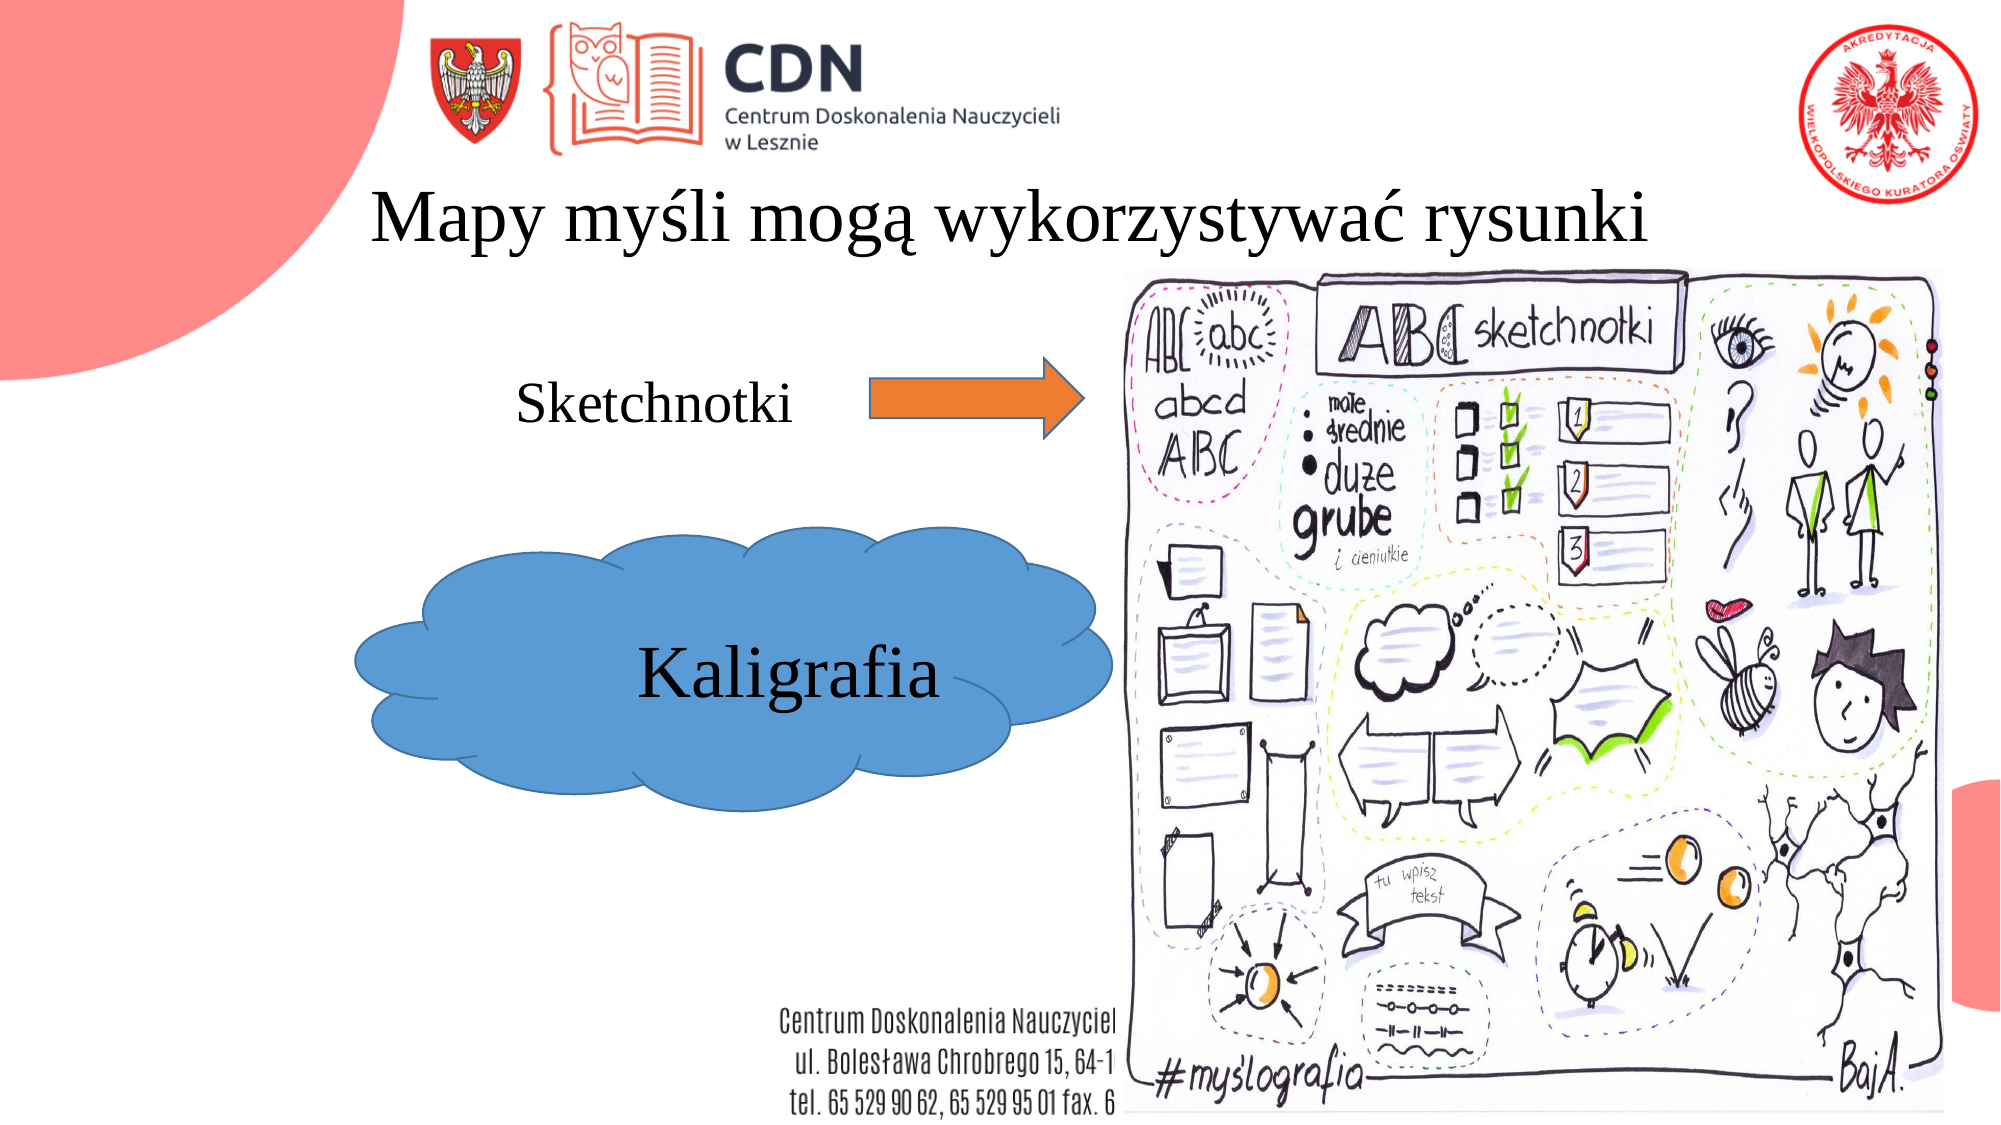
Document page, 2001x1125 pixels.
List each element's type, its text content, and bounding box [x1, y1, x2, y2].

text_box [354, 526, 1114, 813]
text_box [868, 355, 1086, 441]
text_box Kaligrafia [622, 615, 975, 721]
list Sketchnotki [398, 364, 1115, 1079]
title Mapy myśli mogą wykorzystywać rysunki [355, 123, 1736, 311]
picture [0, 0, 2001, 1125]
